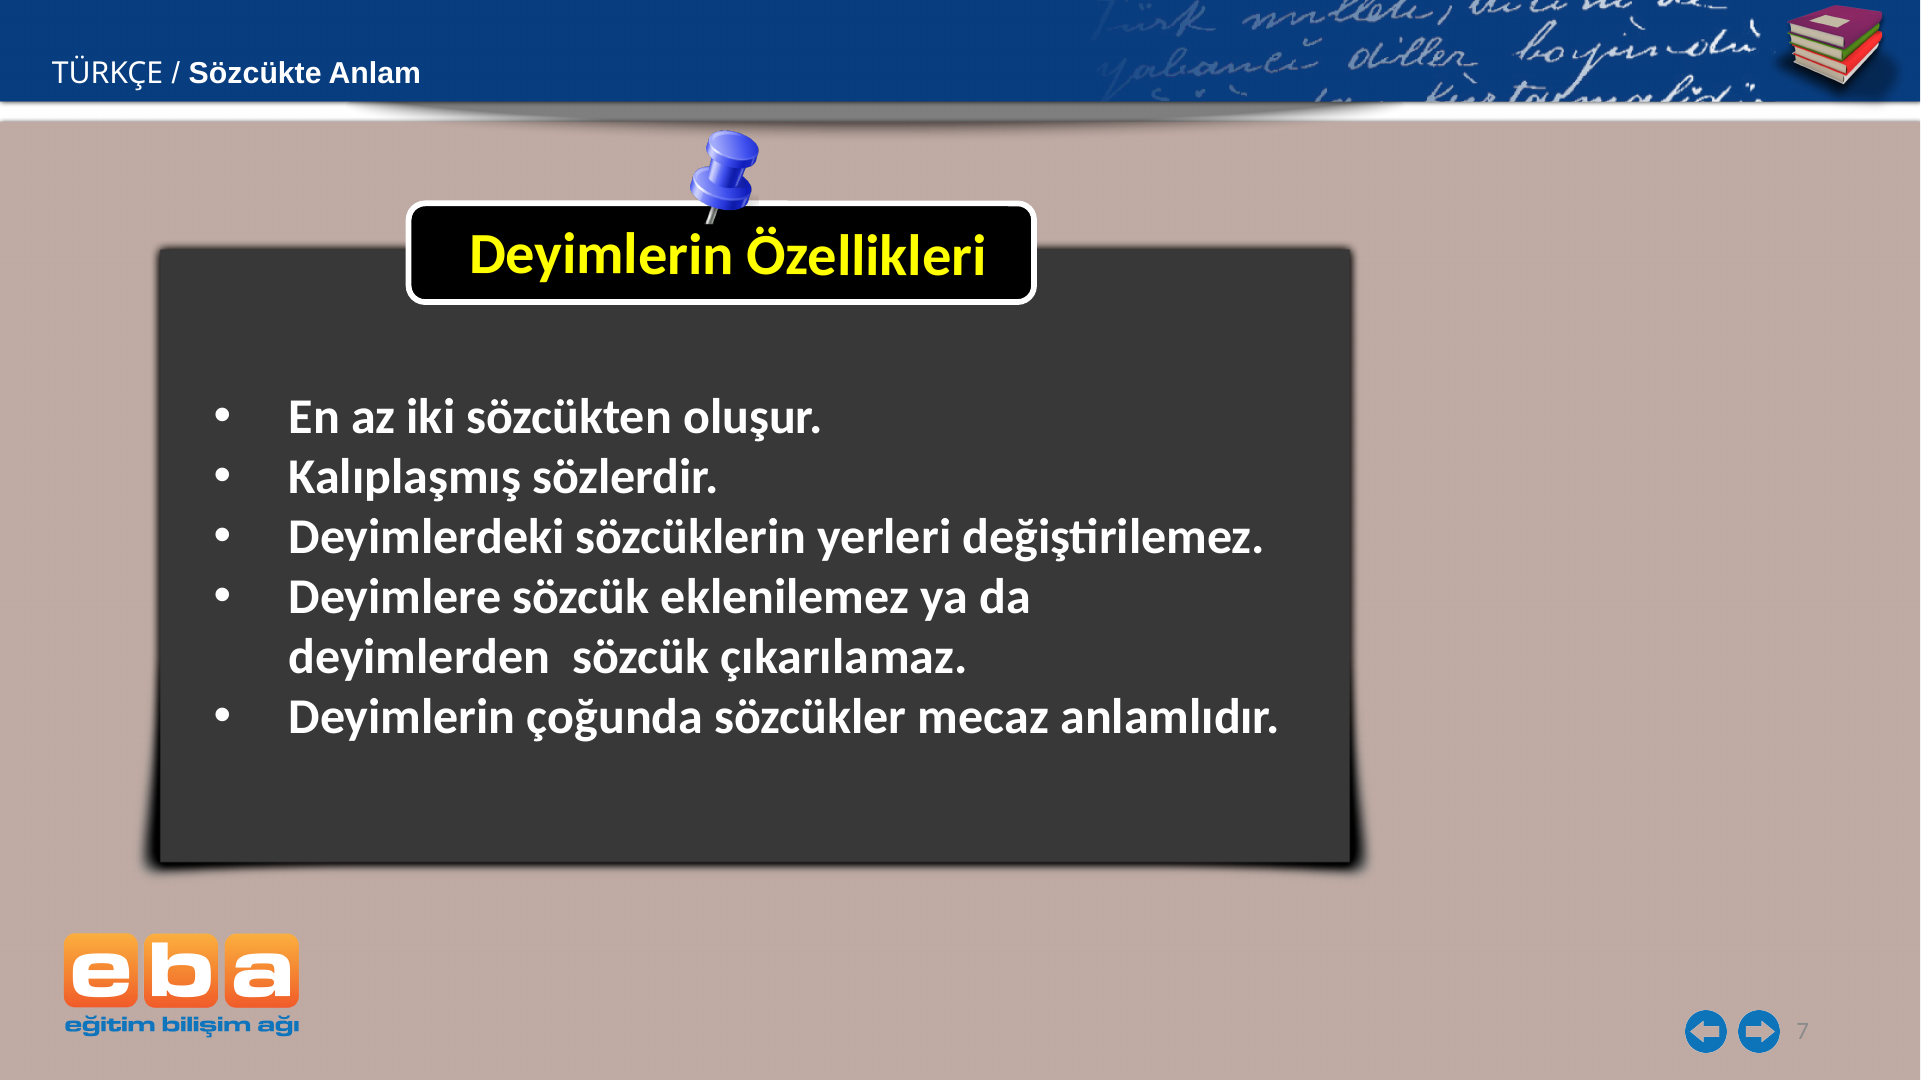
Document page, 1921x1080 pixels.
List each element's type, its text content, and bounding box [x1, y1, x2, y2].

text_box TÜRKÇE / Sözcükte Anlam [37, 39, 1518, 117]
text_box [763, 201, 1034, 211]
text_box Deyimlerin Özellikleri [454, 207, 1060, 237]
text_box [406, 201, 684, 237]
picture [0, 0, 1921, 1080]
slide_number 7 [1376, 1000, 1824, 1059]
